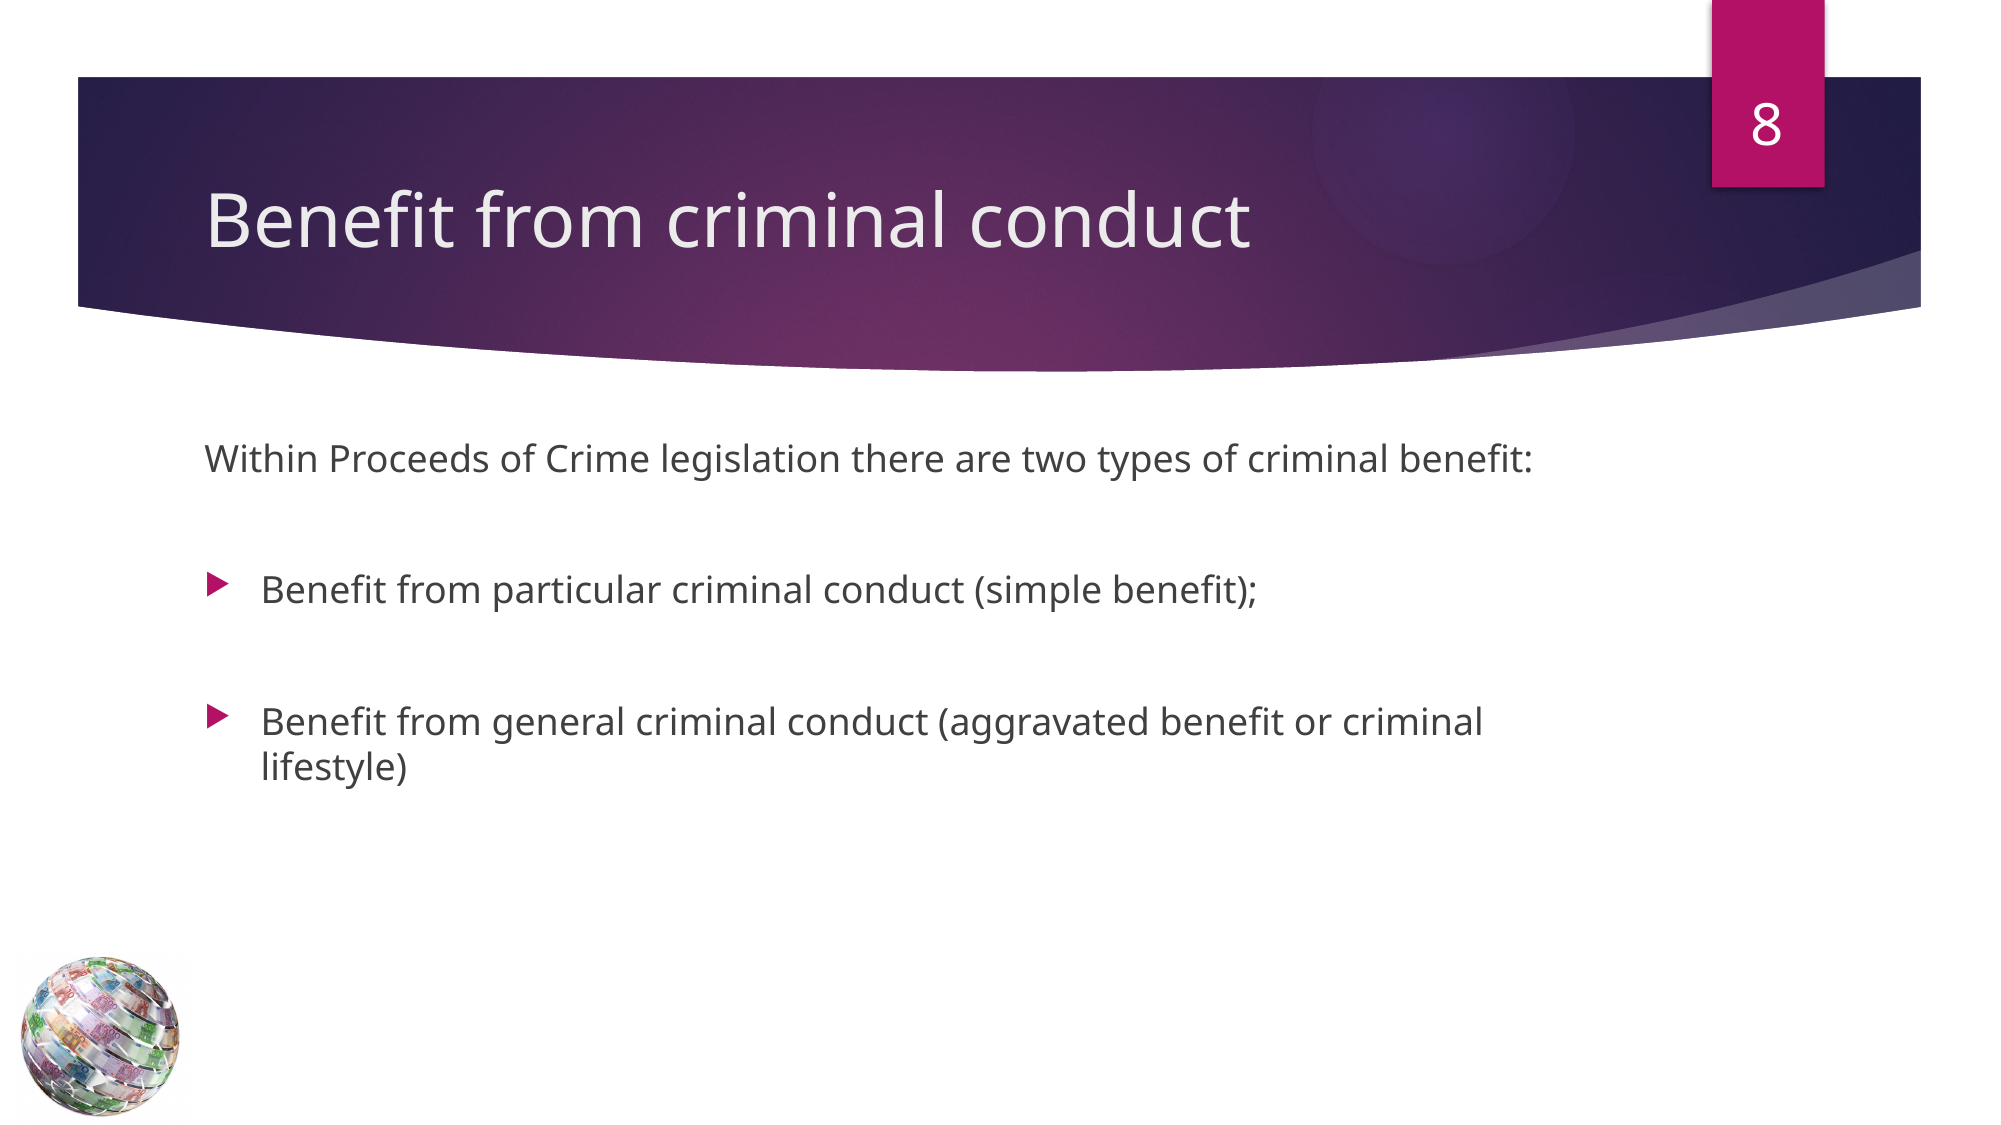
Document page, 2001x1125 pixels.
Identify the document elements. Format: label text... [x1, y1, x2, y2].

list Within Proceeds of Crime legislation there are two types of criminal benefit: Benefit from particular criminal conduct (simple benefit); Benefit from general criminal conduct (aggravated benefit or criminal lifestyle) [189, 427, 1638, 988]
title Benefit from criminal conduct [189, 159, 1627, 276]
picture [10, 949, 190, 1125]
slide_number 8 [1698, 48, 1836, 175]
